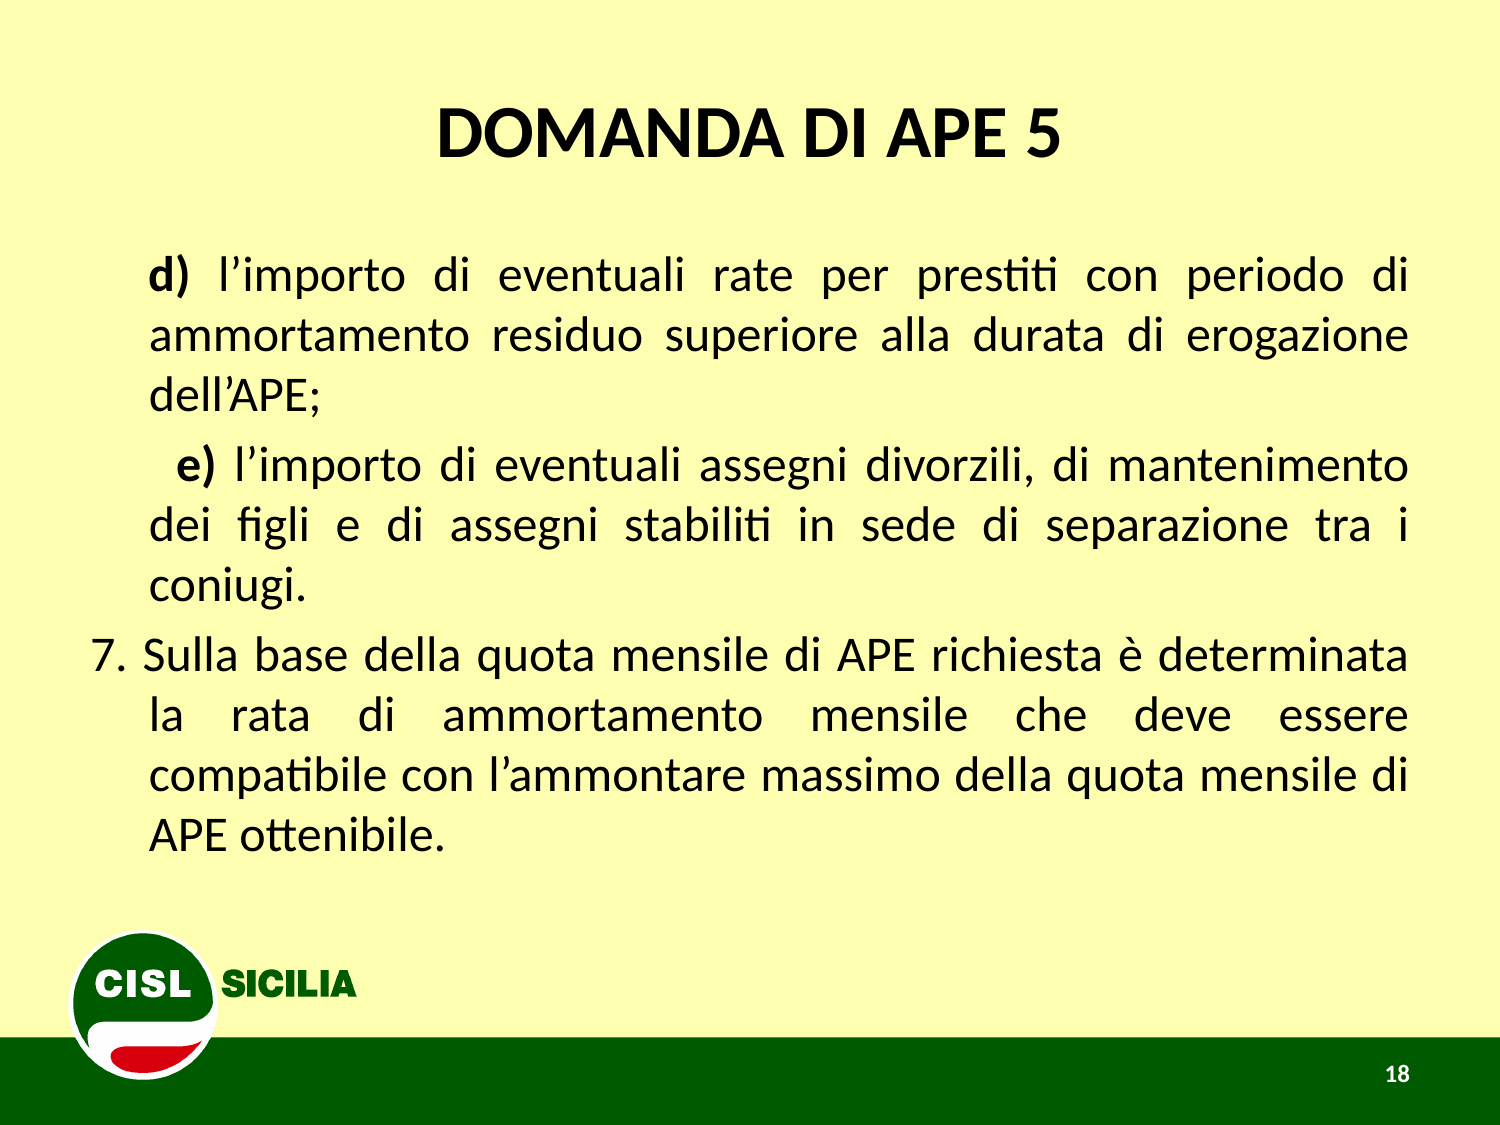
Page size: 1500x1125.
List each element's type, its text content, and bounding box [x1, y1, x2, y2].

slide_number 18 [1074, 1042, 1425, 1103]
list d) l’importo di eventuali rate per prestiti con periodo di ammortamento residuo superiore alla durata di erogazione dell’APE; e) l’importo di eventuali assegni divorzili, di mantenimento dei figli e di assegni stabiliti in sede di separazione tra i coniugi. 7. Sulla base della quota mensile di APE richiesta è determinata la rata di ammortamento mensile che deve essere compatibile con l’ammontare massimo della quota mensile di APE ottenibile. [75, 234, 1425, 903]
title DOMANDA DI APE 5 [75, 45, 1425, 211]
picture [0, 0, 1500, 1125]
